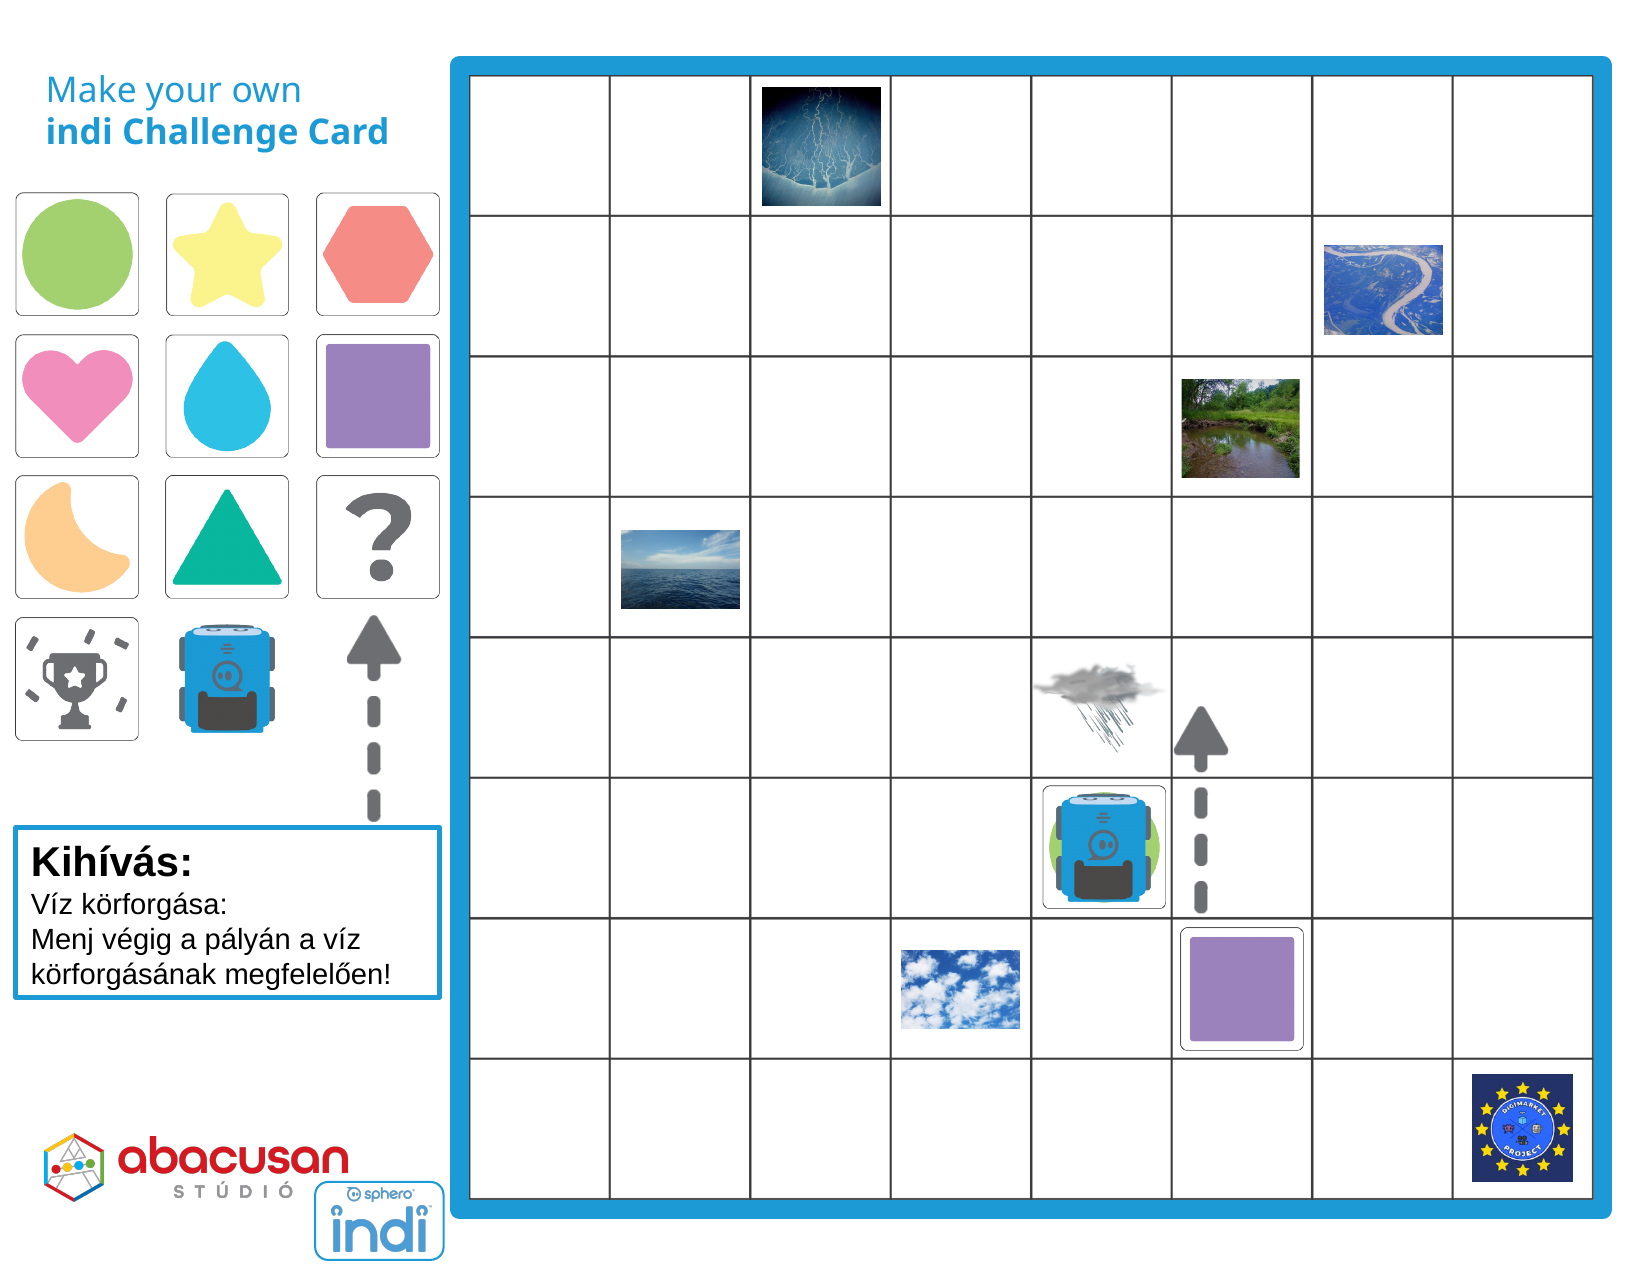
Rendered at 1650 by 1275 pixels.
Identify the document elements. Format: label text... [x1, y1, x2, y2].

picture [15, 334, 139, 458]
picture [469, 75, 1594, 1200]
picture [165, 475, 289, 600]
picture [15, 475, 139, 600]
picture [346, 615, 403, 830]
picture [15, 192, 140, 317]
picture [166, 192, 289, 316]
text_box Kihívás: Víz körforgása: Menj végig a pályán a víz körforgásának megfelelően! [15, 827, 440, 998]
picture [44, 1133, 348, 1202]
picture [15, 616, 139, 741]
picture [179, 624, 275, 733]
picture [331, 1187, 432, 1252]
picture [316, 192, 440, 316]
picture [316, 333, 440, 458]
picture [165, 334, 290, 458]
picture [316, 475, 440, 600]
